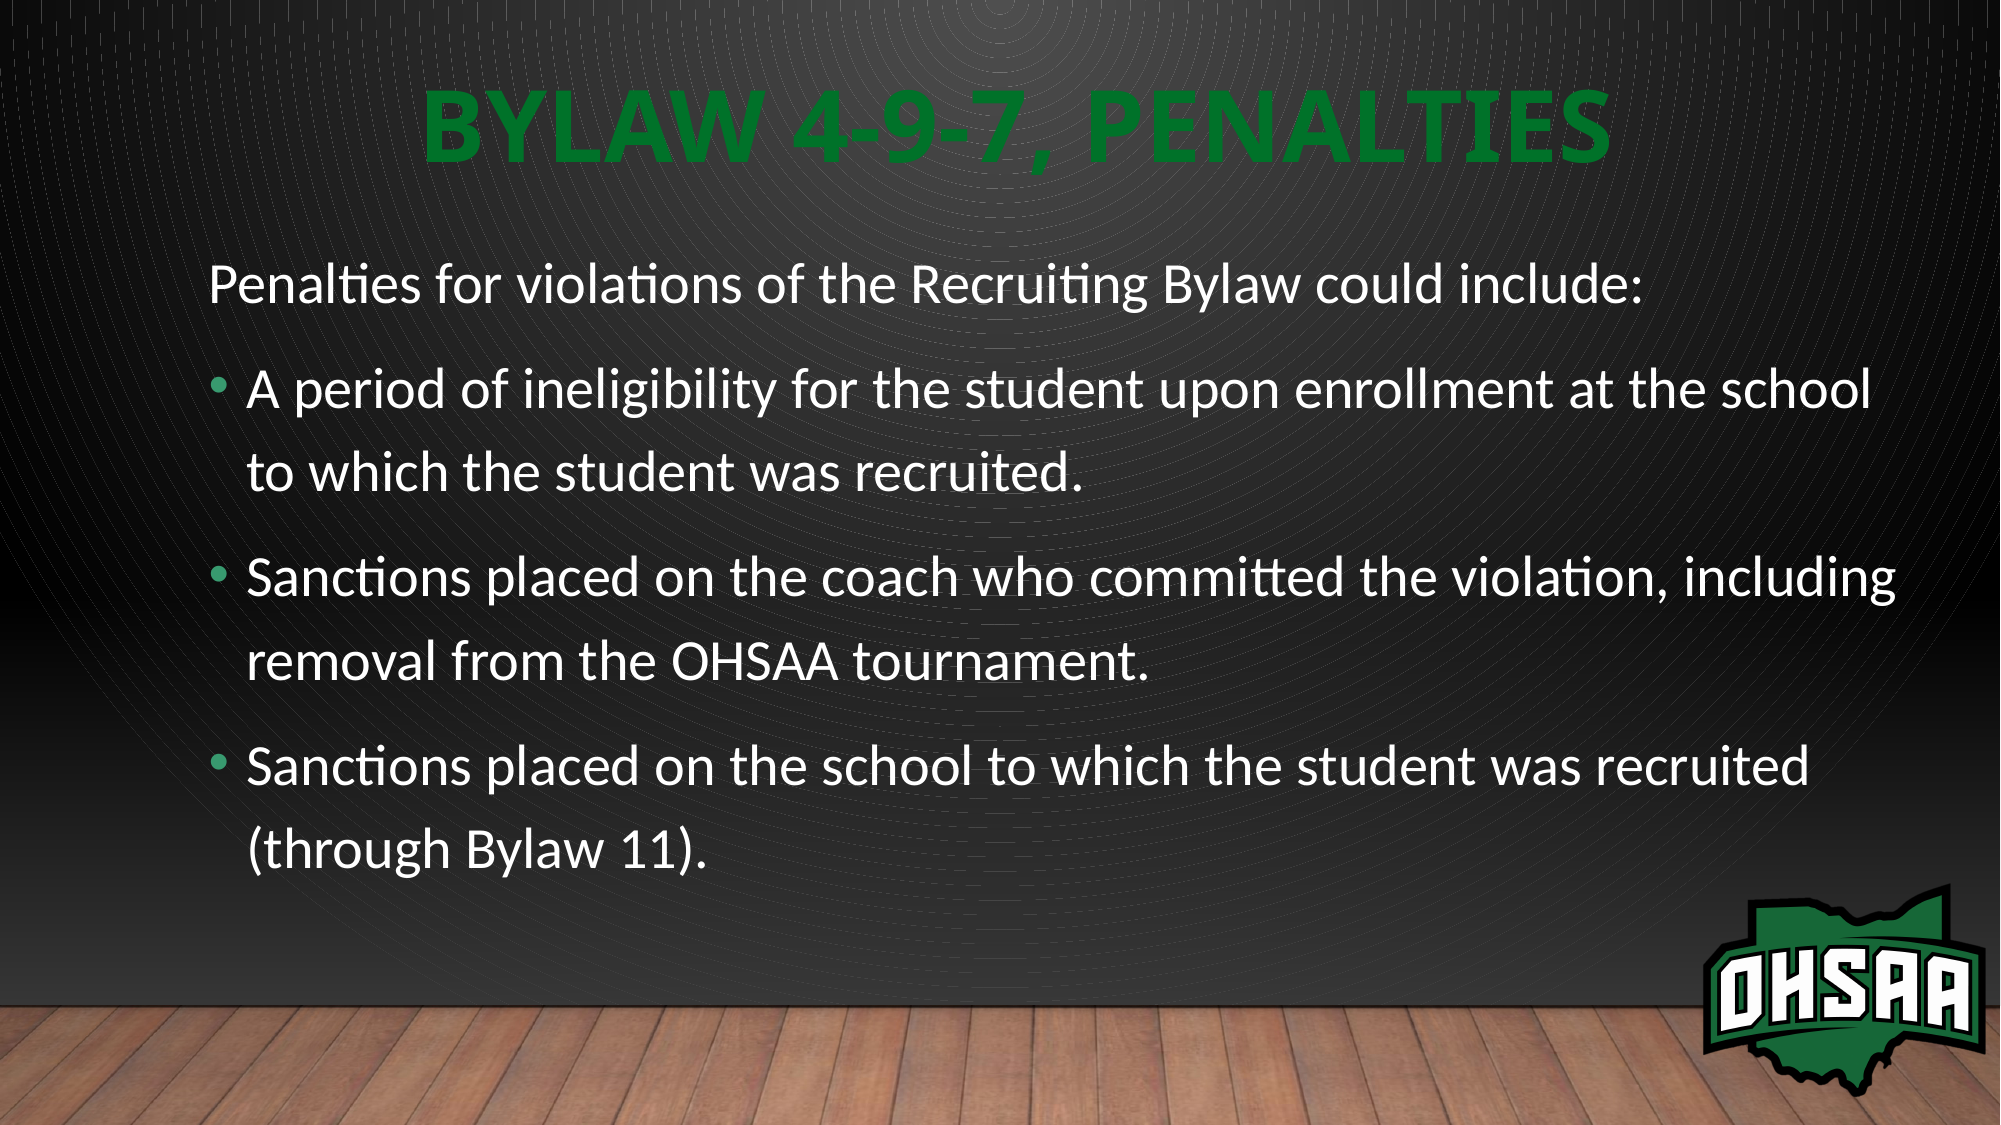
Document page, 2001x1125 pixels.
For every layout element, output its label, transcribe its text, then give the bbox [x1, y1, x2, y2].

picture [0, 814, 2000, 1125]
title Bylaw 4-9-7, Penalties [254, 44, 1779, 217]
list Penalties for violations of the Recruiting Bylaw could include: A period of ineligibility for the student upon enrollment at the school to which the student was recruited. Sanctions placed on the coach who committed the violation, including removal from the OHSAA tournament. Sanctions placed on the school to which the student was recruited (through Bylaw 11). [193, 223, 1942, 995]
